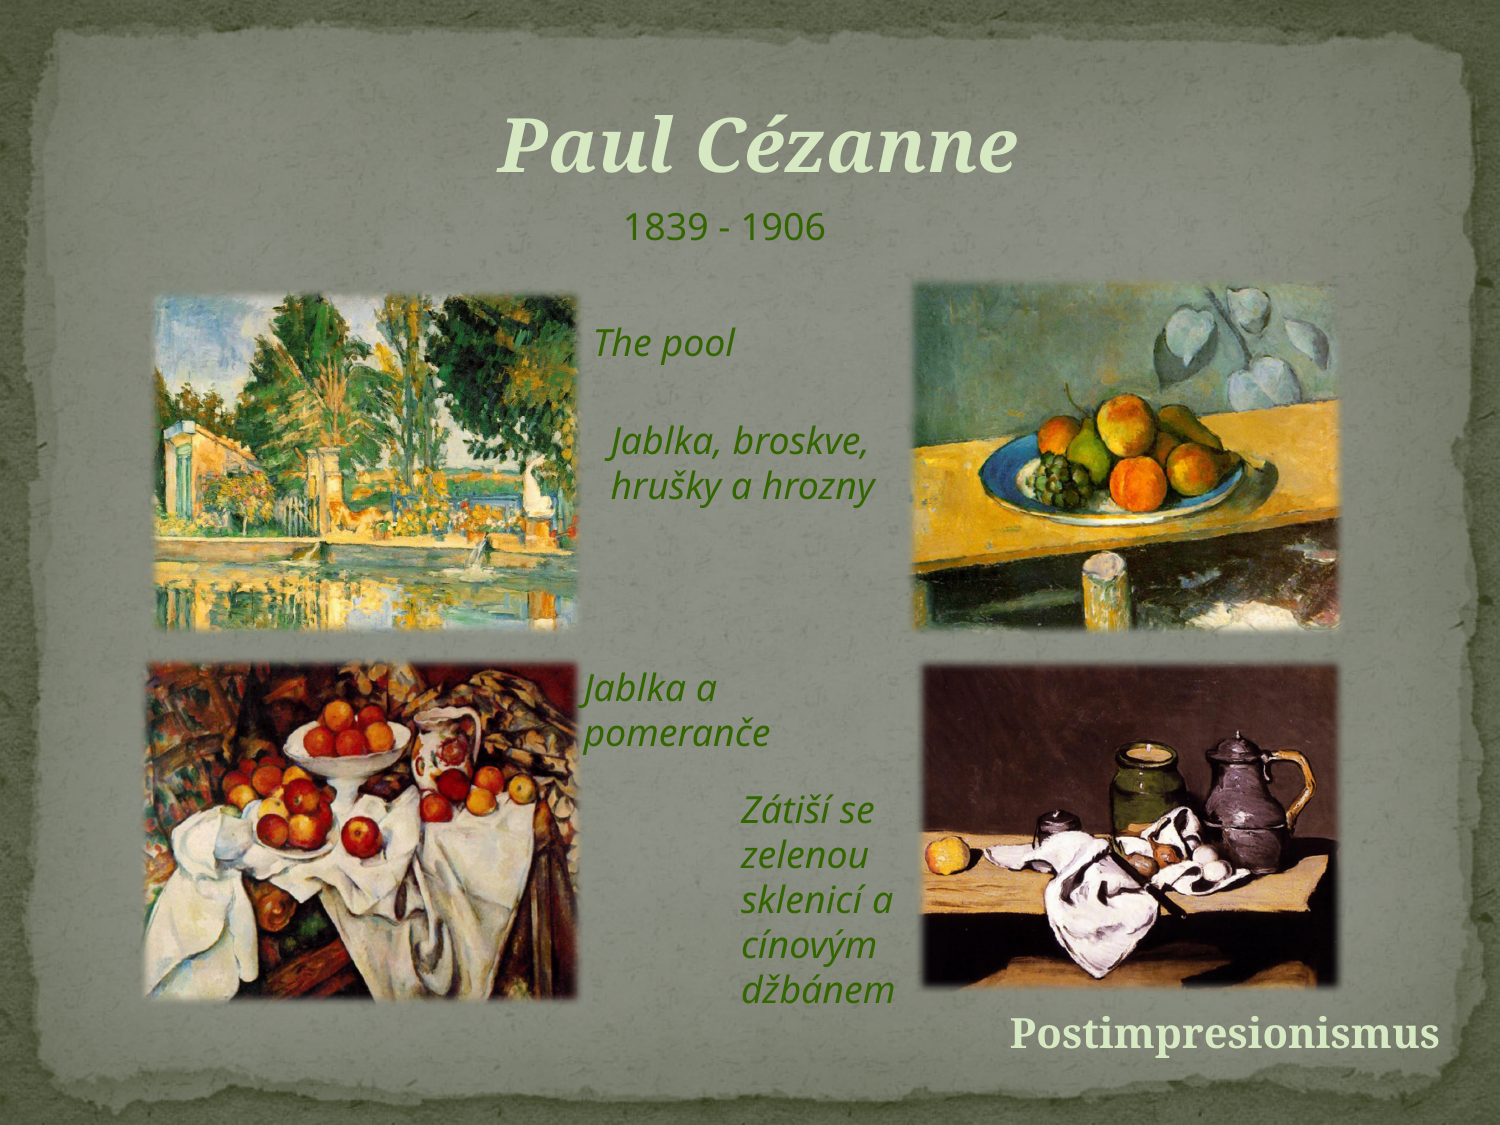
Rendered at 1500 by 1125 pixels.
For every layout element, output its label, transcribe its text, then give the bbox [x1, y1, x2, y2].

text_box Zátiší se zelenou sklenicí a cínovým džbánem [726, 778, 945, 1063]
picture [916, 658, 1345, 994]
text_box Jablka, broskve, hrušky a hrozny [595, 409, 894, 515]
picture [140, 657, 584, 1006]
text_box Paul Cézanne [484, 89, 1034, 195]
picture [149, 289, 584, 636]
text_box 1839 - 1906 [608, 195, 842, 256]
text_box Jablka a pomeranče [593, 656, 799, 762]
picture [907, 276, 1345, 636]
text_box The pool [595, 311, 751, 372]
text_box Postimpresionismus [986, 999, 1464, 1065]
